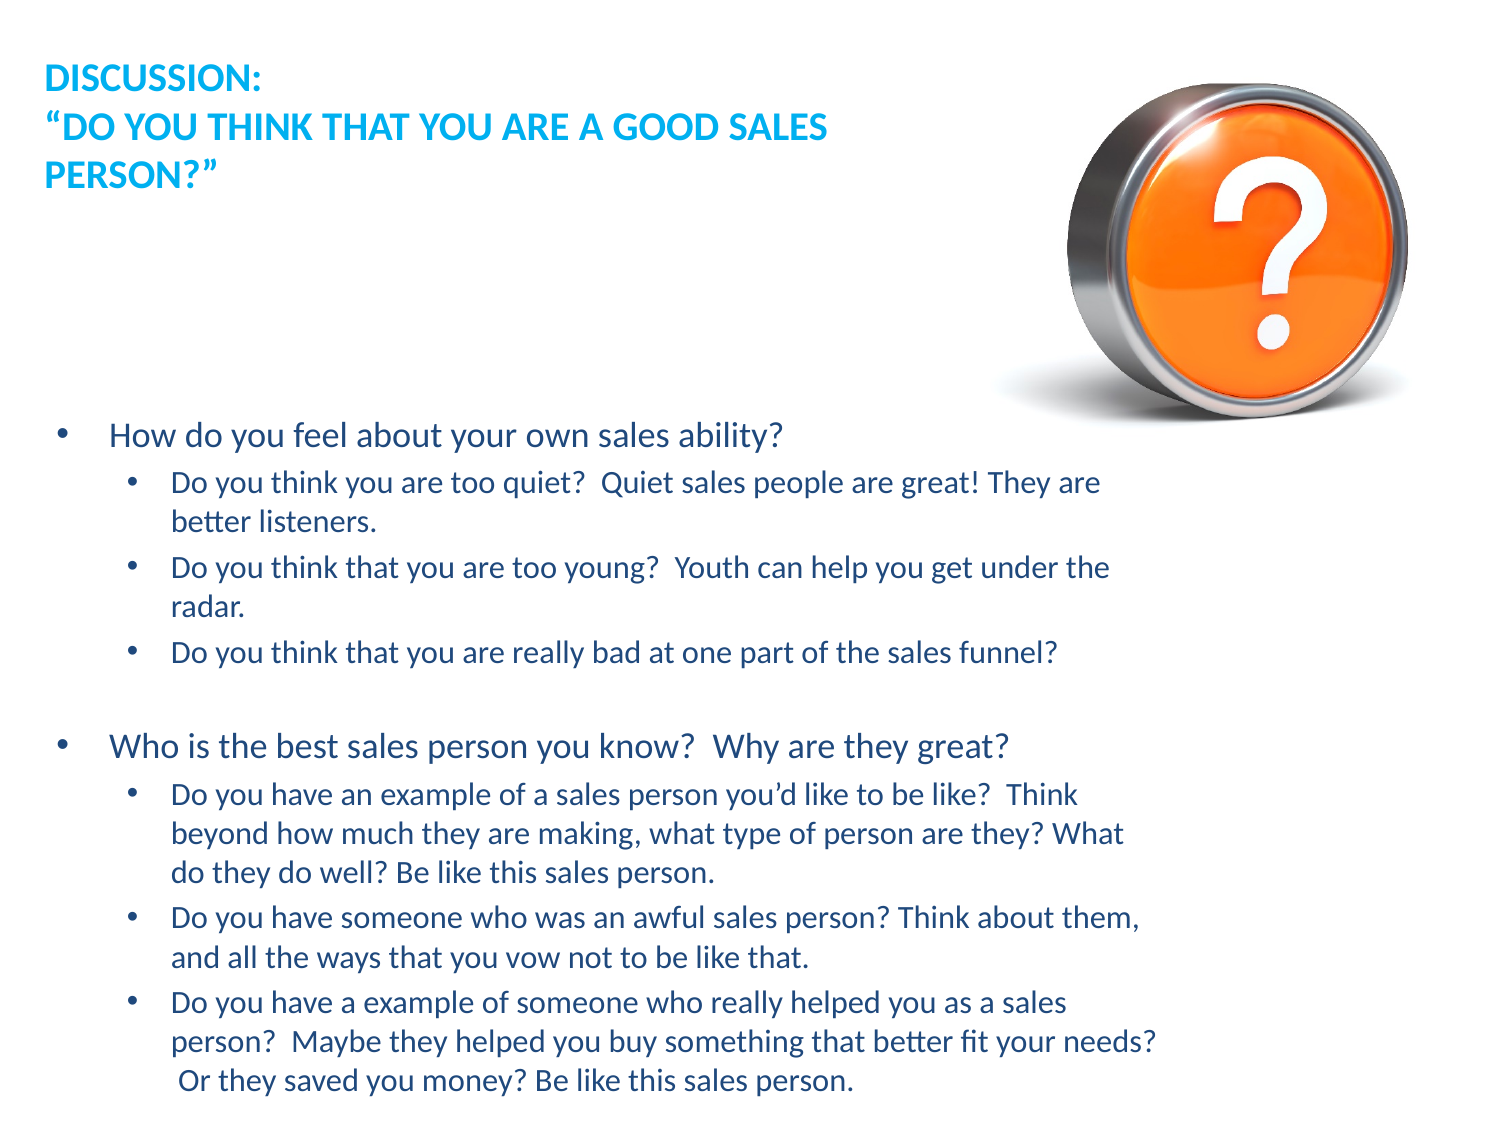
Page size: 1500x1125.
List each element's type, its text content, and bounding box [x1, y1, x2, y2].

list How do you feel about your own sales ability? Do you think you are too quiet? Quiet sales people are great! They are better listeners. Do you think that you are too young? Youth can help you get under the radar. Do you think that you are really bad at one part of the sales funnel? Who is the best sales person you know? Why are they great? Do you have an example of a sales person you’d like to be like? Think beyond how much they are making, what type of person are they? What do they do well? Be like this sales person. Do you have someone who was an awful sales person? Think about them, and all the ways that you vow not to be like that. Do you have a example of someone who really helped you as a sales person? Maybe they helped you buy something that better fit your needs? Or they saved you money? Be like this sales person. [41, 397, 1176, 1106]
title Discussion: “Do You Think That You Are A Good Sales Person?” [29, 42, 869, 208]
picture [980, 0, 1497, 516]
